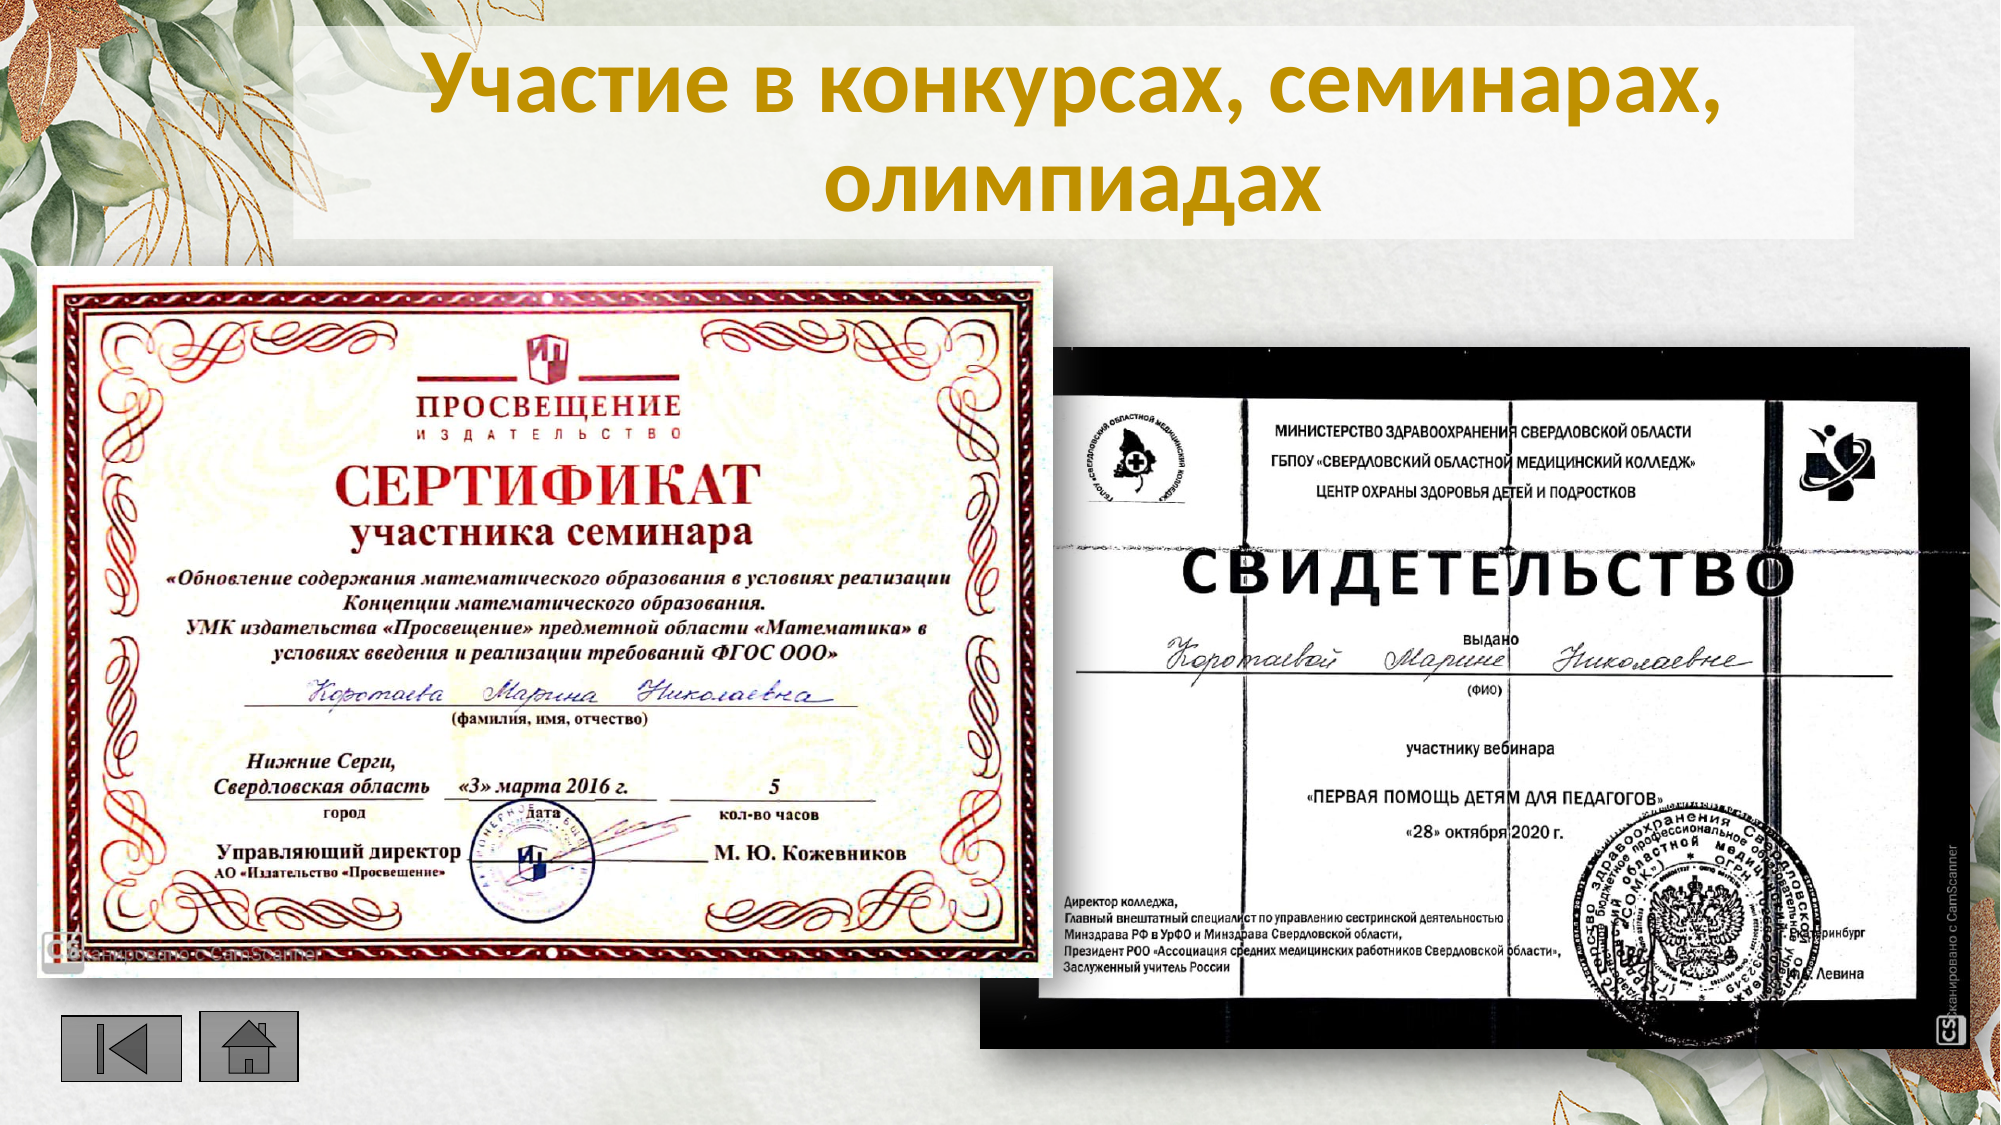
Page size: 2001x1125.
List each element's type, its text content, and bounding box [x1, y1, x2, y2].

text_box [61, 1022, 182, 1082]
picture [0, 0, 2000, 1125]
text_box [199, 1025, 299, 1082]
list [979, 347, 1970, 1049]
title Участие в конкурсах, семинарах, олимпиадах [292, 25, 1855, 240]
